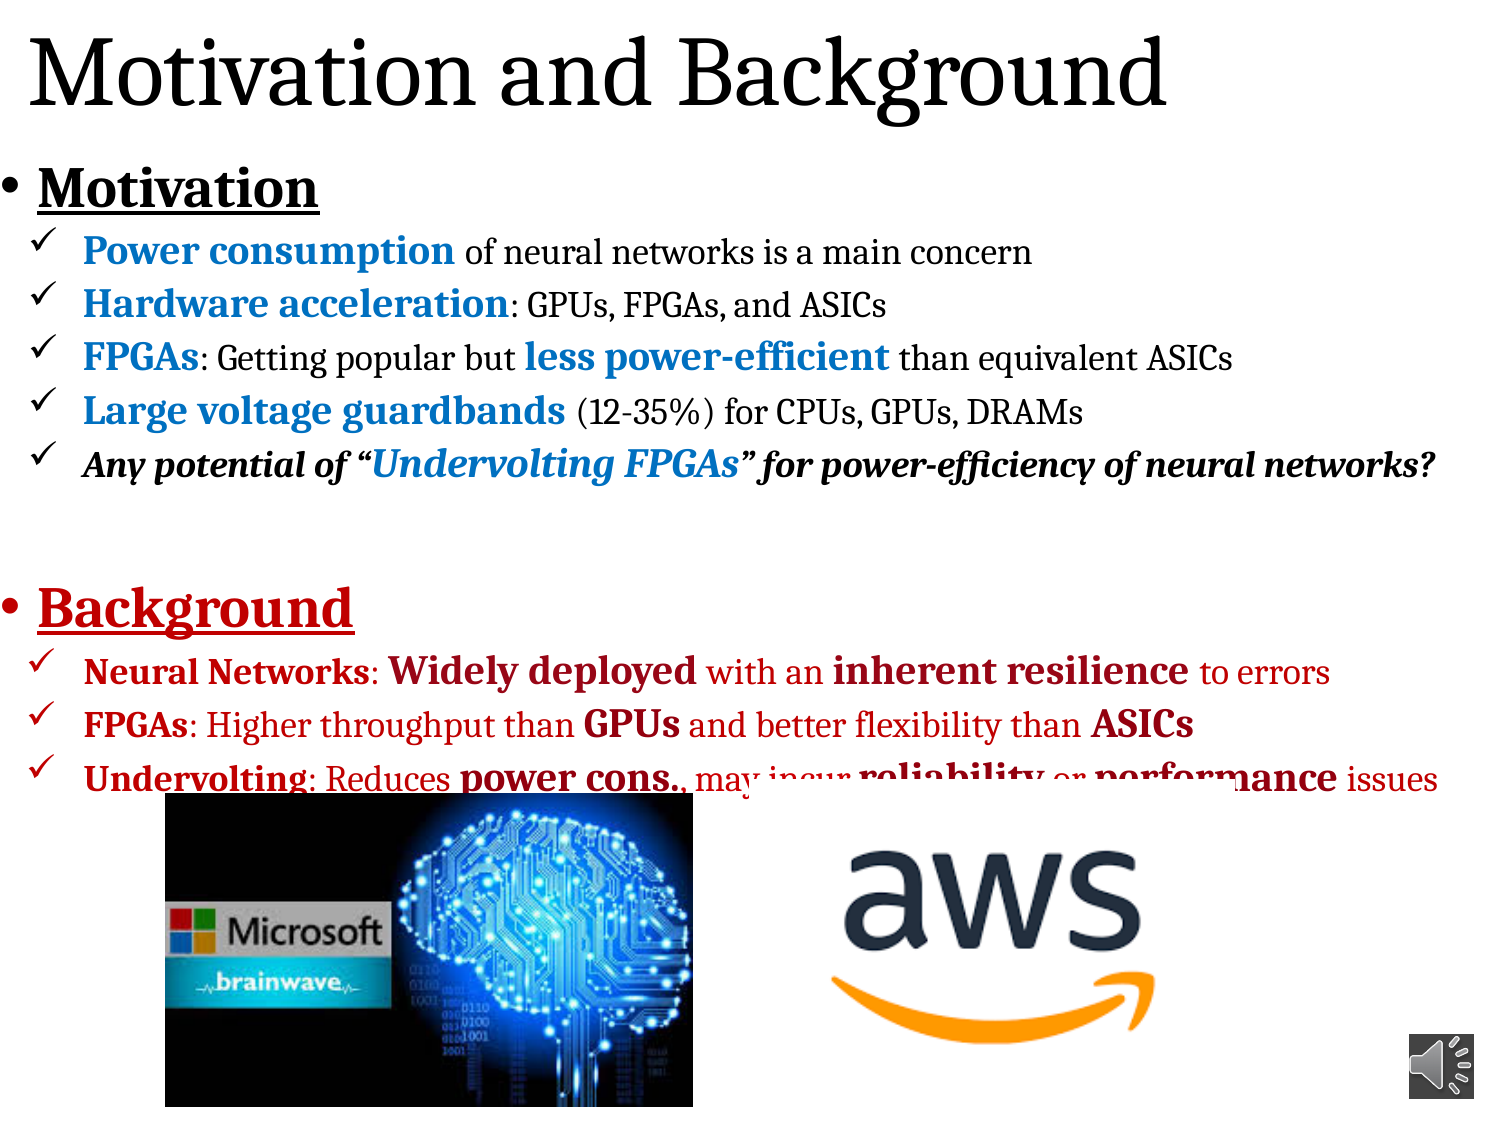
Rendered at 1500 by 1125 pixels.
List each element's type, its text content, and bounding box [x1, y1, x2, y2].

title Motivation and Background [12, 12, 1487, 134]
picture [749, 779, 1235, 1119]
list Motivation Power consumption of neural networks is a main concern Hardware acceleration: GPUs, FPGAs, and ASICs FPGAs: Getting popular but less power-efficient than equivalent ASICs Large voltage guardbands (12-35%) for CPUs, GPUs, DRAMs Any potential of “Undervolting FPGAs” for power-efficiency of neural networks? Background Neural Networks: Widely deployed with an inherent resilience to errors FPGAs: Higher throughput than GPUs and better flexibility than ASICs Undervolting: Reduces power cons., may incur reliability or performance issues [0, 149, 1500, 1061]
picture [1408, 1033, 1475, 1100]
picture [165, 793, 693, 1107]
